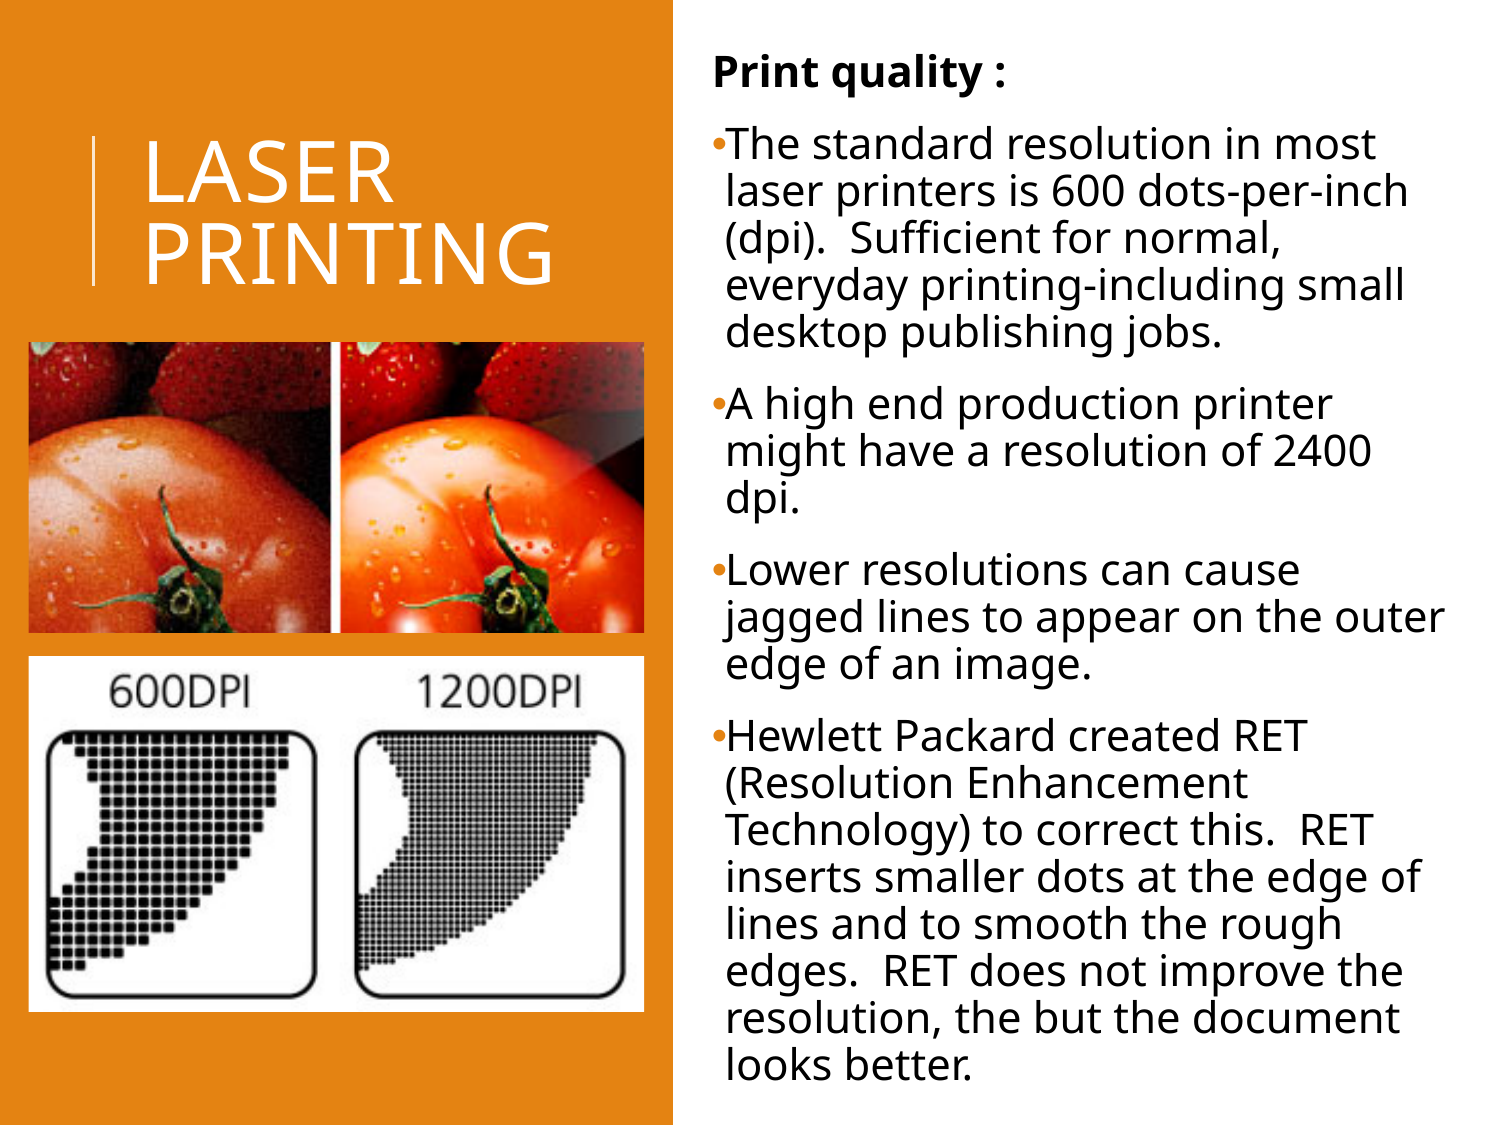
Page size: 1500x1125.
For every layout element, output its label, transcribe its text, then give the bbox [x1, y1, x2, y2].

picture [28, 342, 645, 633]
text_box [0, 0, 674, 1125]
list Print quality : The standard resolution in most laser printers is 600 dots-per-inch (dpi). Sufficient for normal, everyday printing-including small desktop publishing jobs. A high end production printer might have a resolution of 2400 dpi. Lower resolutions can cause jagged lines to appear on the outer edge of an image. Hewlett Packard created RET (Resolution Enhancement Technology) to correct this. RET inserts smaller dots at the edge of lines and to smooth the rough edges. RET does not improve the resolution, the but the document looks better. [704, 42, 1459, 1106]
picture [28, 656, 645, 1012]
title Laser printing [126, 96, 591, 337]
